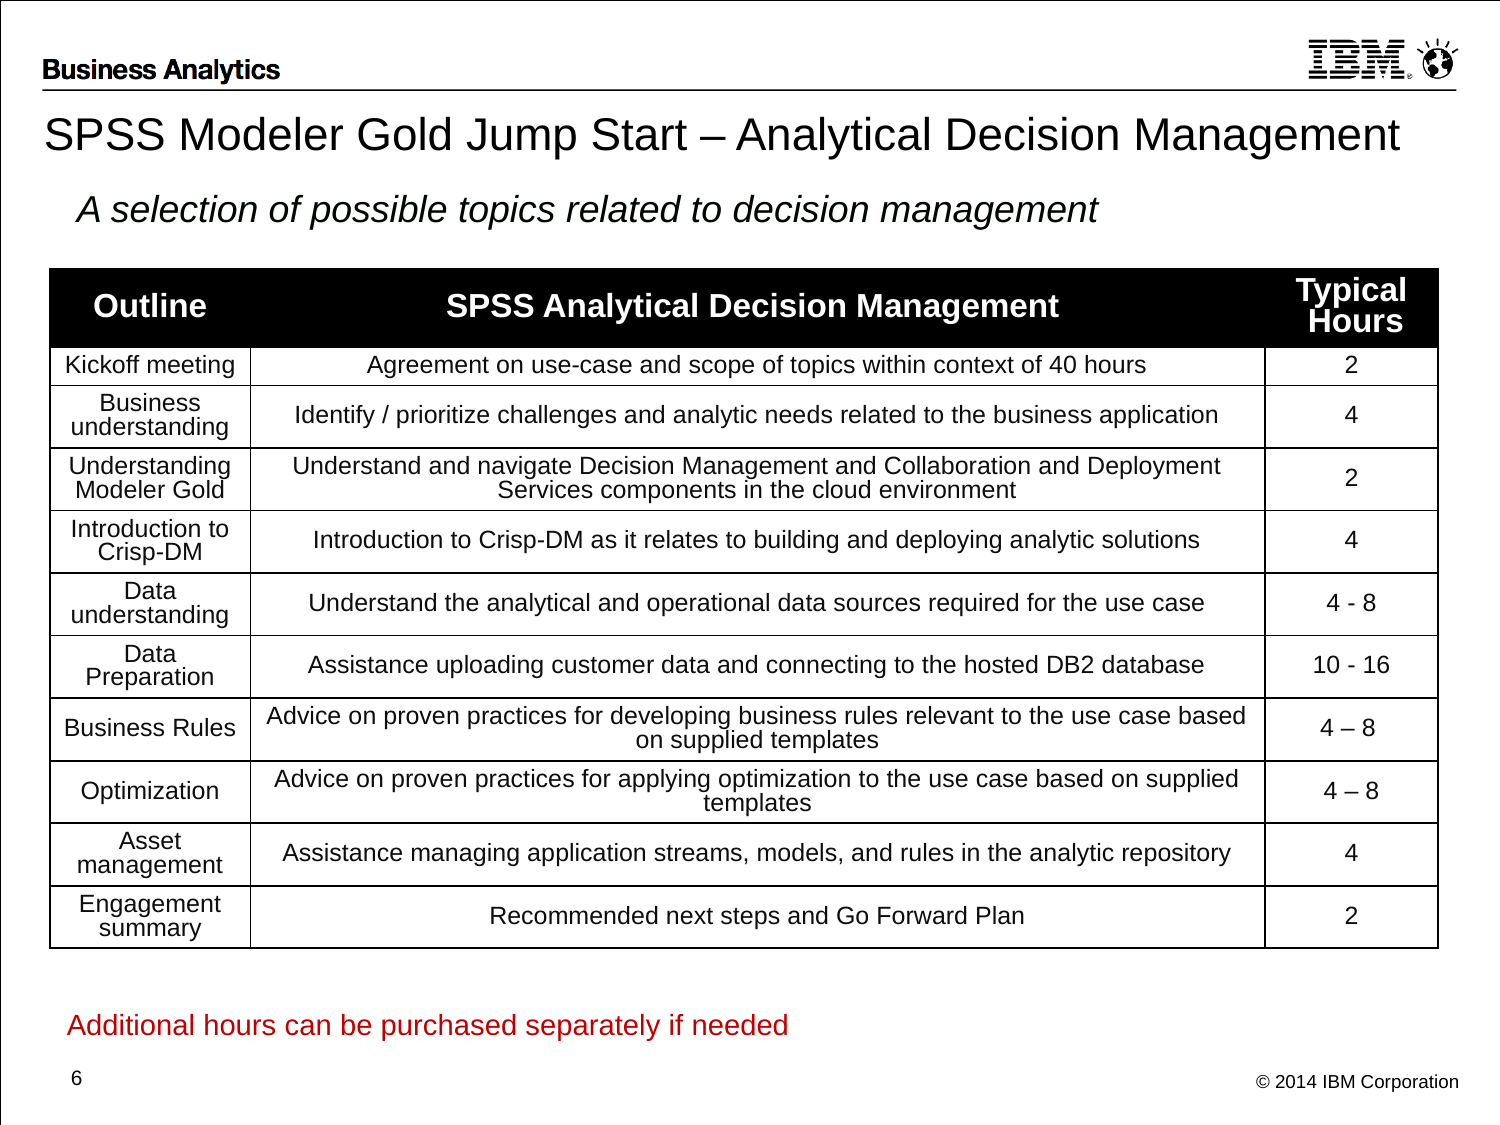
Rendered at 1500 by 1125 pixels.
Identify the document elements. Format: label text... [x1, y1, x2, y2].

table_cell Understanding Modeler Gold [51, 449, 250, 510]
table_cell Introduction to Crisp-DM [51, 511, 250, 572]
picture [33, 46, 292, 92]
table_cell 4 – 8 [1266, 699, 1437, 760]
table_cell Assistance managing application streams, models, and rules in the analytic repository [251, 824, 1264, 885]
table_cell Understand the analytical and operational data sources required for the use case [251, 574, 1264, 635]
table_cell Engagement summary [51, 887, 250, 947]
table_cell 4 [1266, 511, 1437, 572]
text_box Additional hours can be purchased separately if needed [52, 1000, 806, 1050]
table_cell 10 - 16 [1266, 636, 1437, 697]
table_cell Introduction to Crisp-DM as it relates to building and deploying analytic solutions [251, 511, 1264, 572]
table_cell Advice on proven practices for applying optimization to the use case based on supplied templates [251, 762, 1264, 822]
table_cell Agreement on use-case and scope of topics within context of 40 hours [251, 348, 1264, 385]
table_cell Recommended next steps and Go Forward Plan [251, 887, 1264, 947]
table_cell Understand and navigate Decision Management and Collaboration and Deployment Services components in the cloud environment [251, 449, 1264, 510]
table_header SPSS Analytical Decision Management [251, 270, 1264, 346]
text_box A selection of possible topics related to decision management [62, 180, 1114, 239]
table_cell Data Preparation [51, 636, 250, 697]
table_cell Assistance uploading customer data and connecting to the hosted DB2 database [251, 636, 1264, 697]
table_cell 2 [1266, 348, 1437, 385]
table_cell Kickoff meeting [51, 348, 250, 385]
title SPSS Modeler Gold Jump Start – Analytical Decision Management [43, 97, 1469, 203]
table_cell 2 [1266, 887, 1437, 947]
table_cell 4 [1266, 386, 1437, 447]
table_header Typical Hours [1266, 270, 1437, 346]
table_cell Business understanding [51, 386, 250, 447]
table_cell Asset management [51, 824, 250, 885]
table_cell Optimization [51, 762, 250, 822]
table_cell 4 [1266, 824, 1437, 885]
table_header Outline [51, 270, 250, 346]
table_cell Advice on proven practices for developing business rules relevant to the use case based on supplied templates [251, 699, 1264, 760]
picture [1294, 24, 1469, 91]
table_cell Identify / prioritize challenges and analytic needs related to the business application [251, 386, 1264, 447]
table_cell 2 [1266, 449, 1437, 510]
table_cell 4 – 8 [1266, 762, 1437, 822]
table_cell Business Rules [51, 699, 250, 760]
table_cell Data understanding [51, 574, 250, 635]
table_cell 4 - 8 [1266, 574, 1437, 635]
